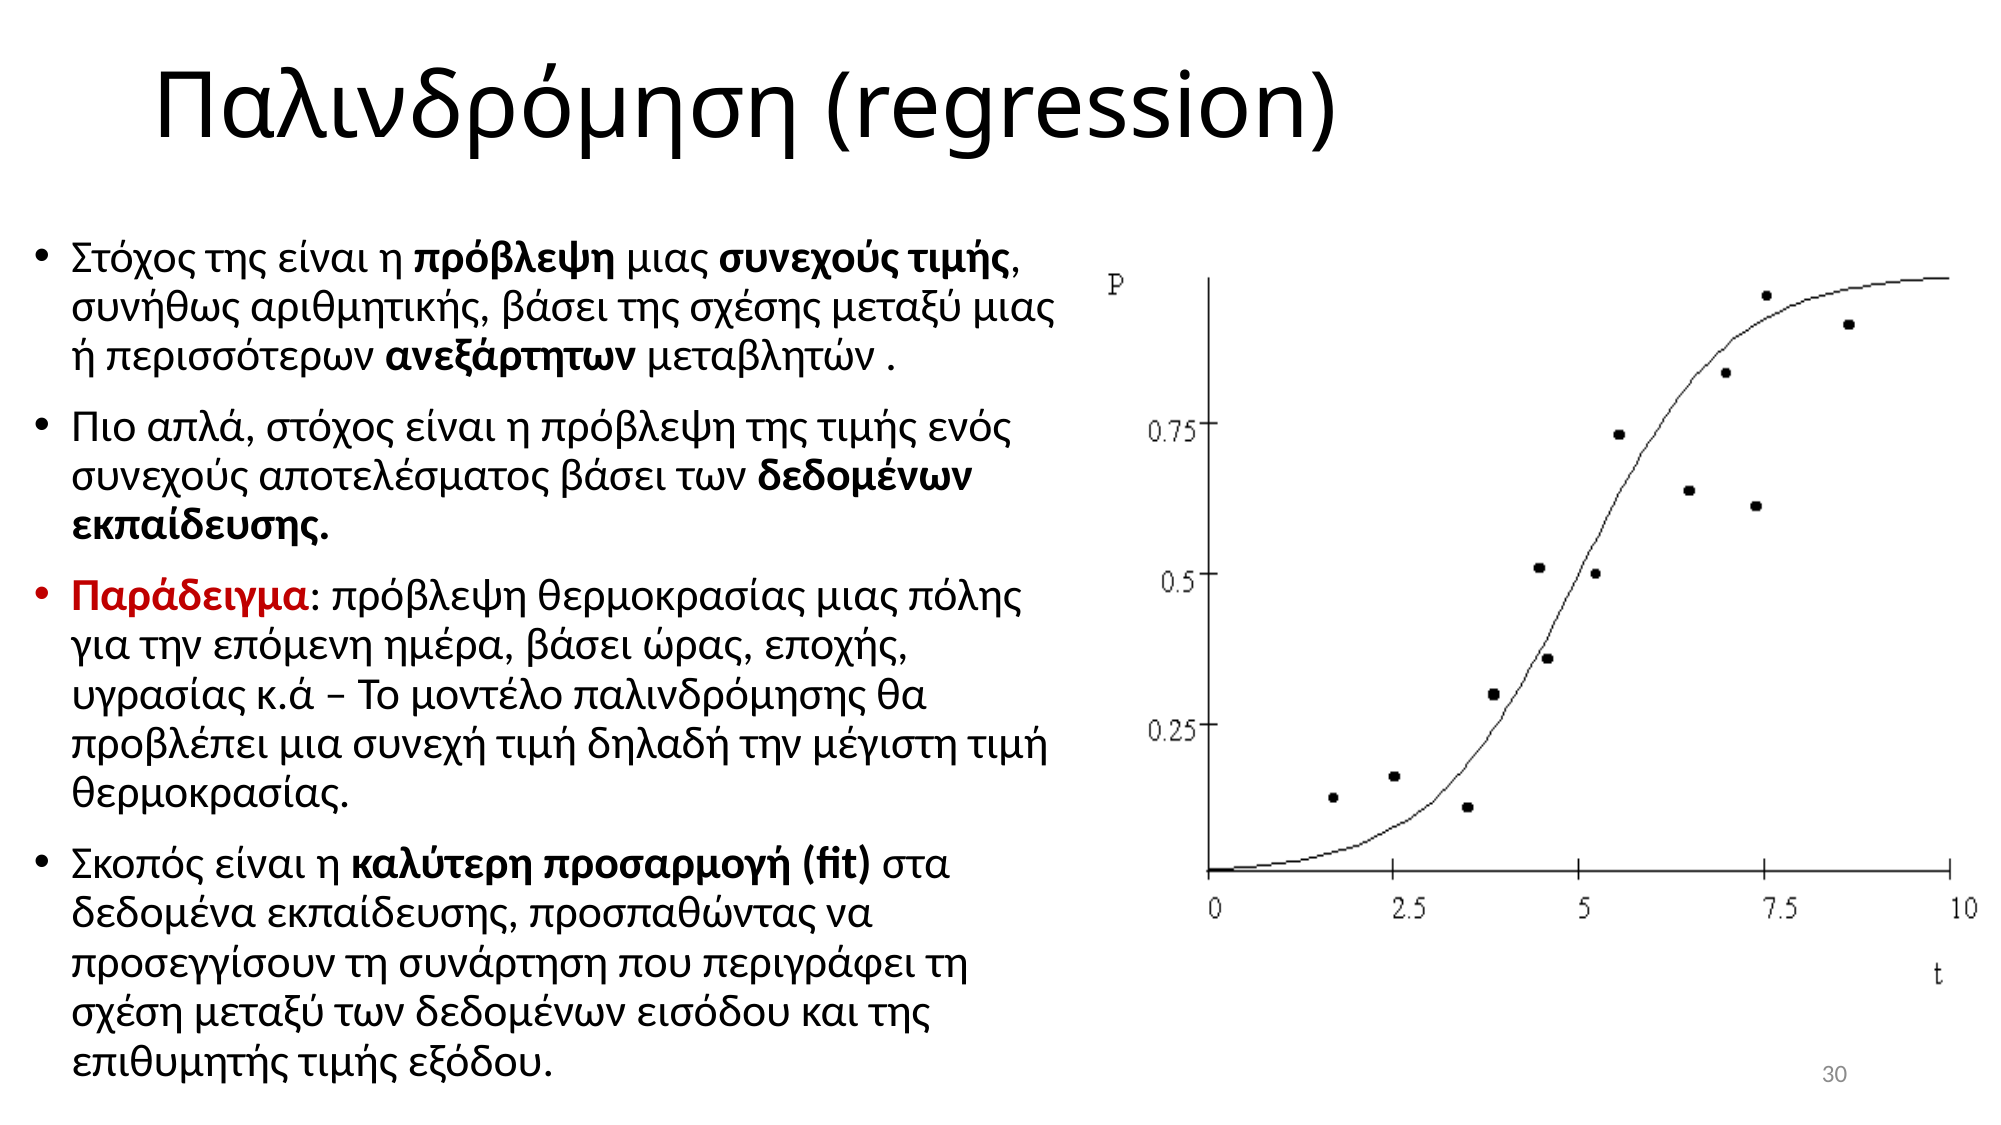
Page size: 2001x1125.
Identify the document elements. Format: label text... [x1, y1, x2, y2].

slide_number 30 [1412, 1042, 1863, 1103]
title Παλινδρόμηση (regression) [137, 14, 1863, 201]
list Στόχος της είναι η πρόβλεψη μιας συνεχούς τιμής, συνήθως αριθμητικής, βάσει της σχέσης μεταξύ μιας ή περισσότερων ανεξάρτητων μεταβλητών . Πιο απλά, στόχος είναι η πρόβλεψη της τιμής ενός συνεχούς αποτελέσματος βάσει των δεδομένων εκπαίδευσης. Παράδειγμα: πρόβλεψη θερμοκρασίας μιας πόλης για την επόμενη ημέρα, βάσει ώρας, εποχής, υγρασίας κ.ά – Το μοντέλο παλινδρόμησης θα προβλέπει μια συνεχή τιμή δηλαδή την μέγιστη τιμή θερμοκρασίας. Σκοπός είναι η καλύτερη προσαρμογή (fit) στα δεδομένα εκπαίδευσης, προσπαθώντας να προσεγγίσουν τη συνάρτηση που περιγράφει τη σχέση μεταξύ των δεδομένων εισόδου και της επιθυμητής τιμής εξόδου. [18, 224, 1090, 1082]
picture [1055, 245, 1998, 996]
